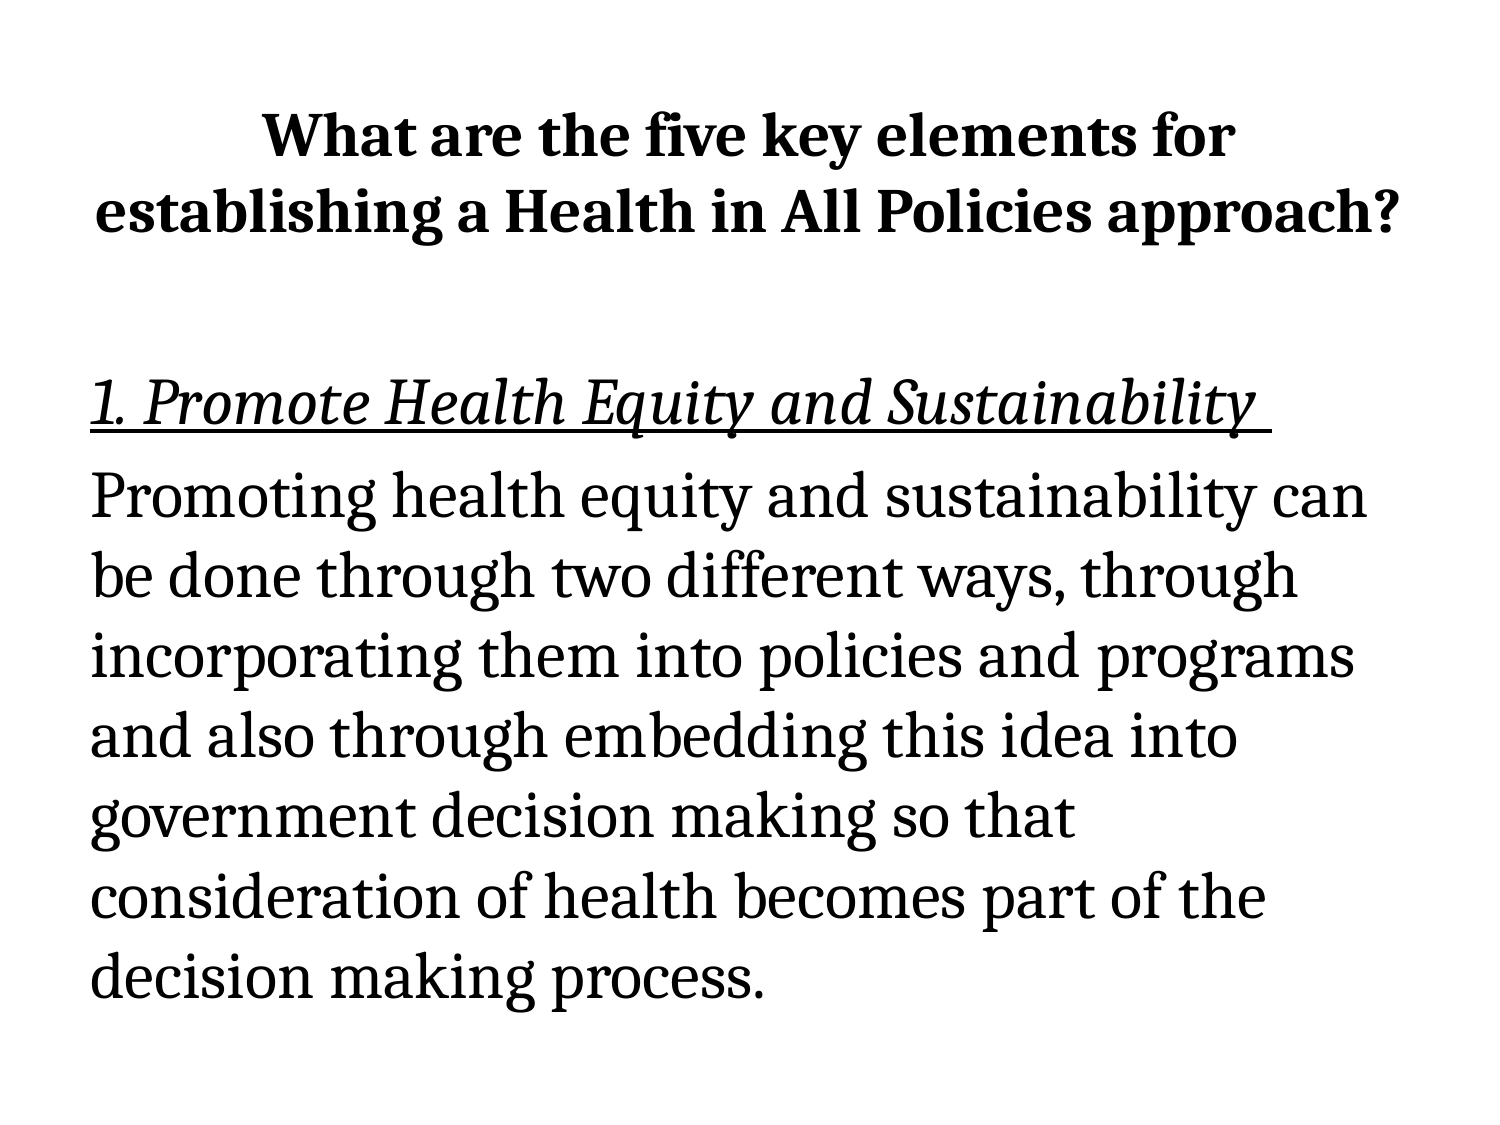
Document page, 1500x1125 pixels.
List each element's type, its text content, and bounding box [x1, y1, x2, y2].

title What are the five key elements for establishing a Health in All Policies approach? [75, 75, 1425, 263]
list 1. Promote Health Equity and Sustainability Promoting health equity and sustainability can be done through two different ways, through incorporating them into policies and programs and also through embedding this idea into government decision making so that consideration of health becomes part of the decision making process. [75, 350, 1425, 1093]
